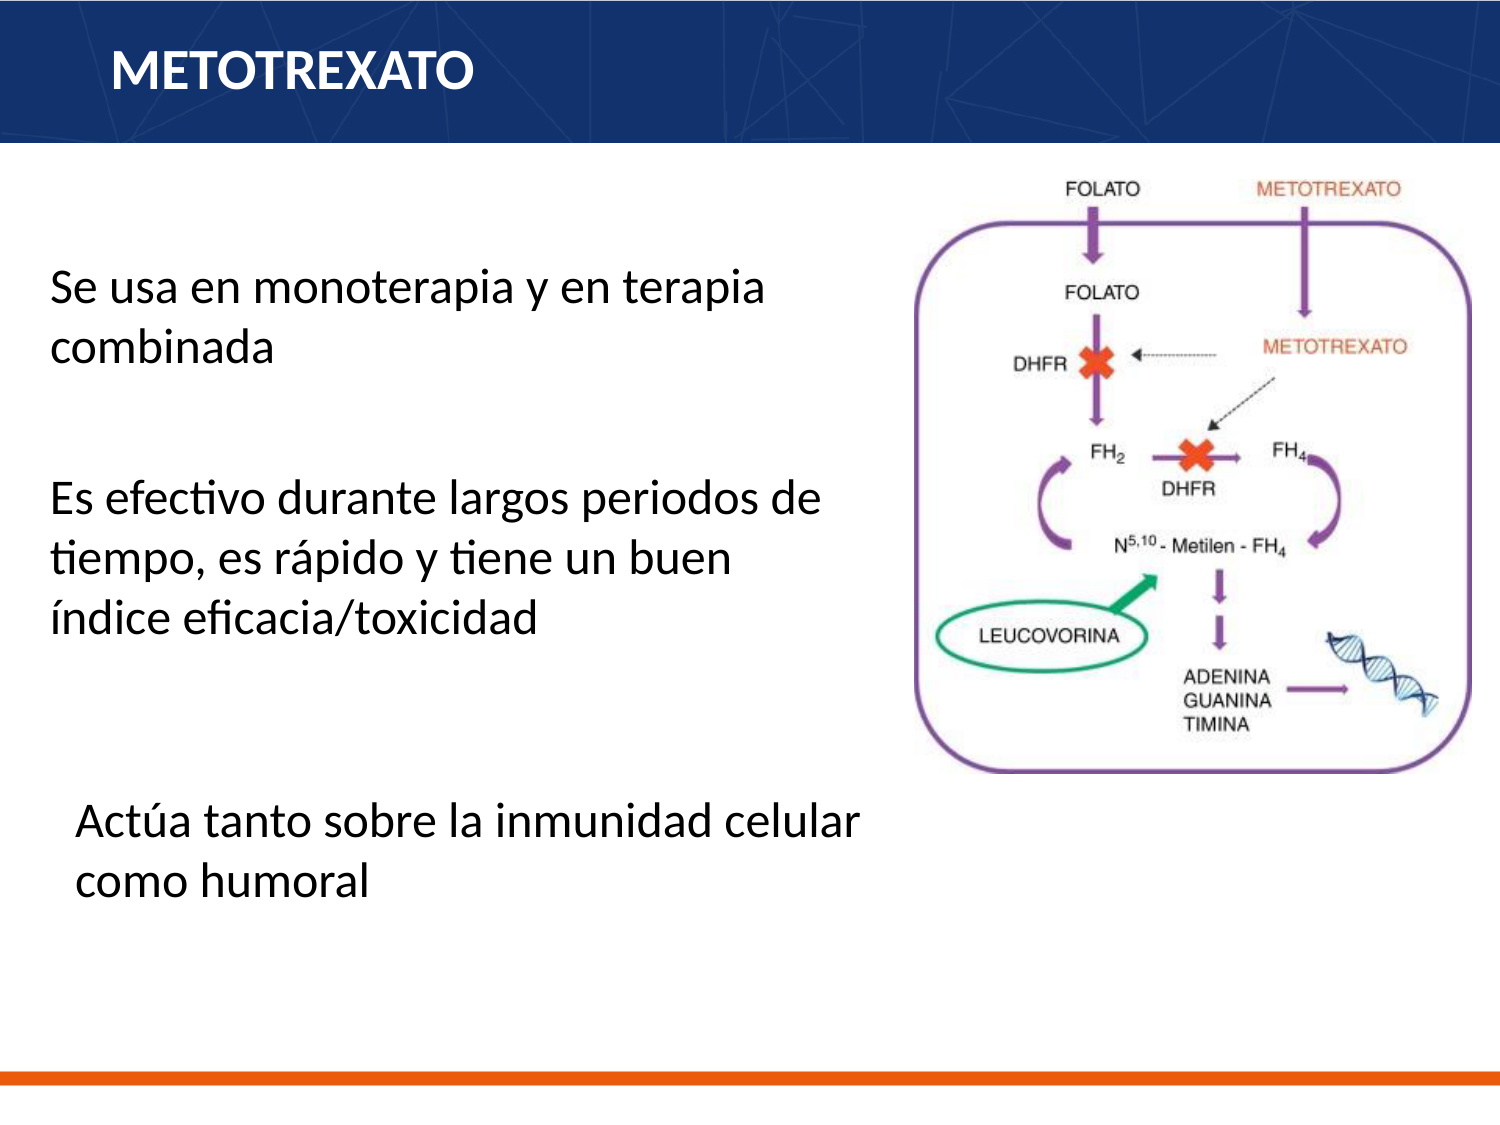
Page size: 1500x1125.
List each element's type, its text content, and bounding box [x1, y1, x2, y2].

picture [0, 0, 1500, 1125]
text_box Actúa tanto sobre la inmunidad celular como humoral [60, 780, 893, 916]
text_box METOTREXATO [95, 23, 490, 109]
text_box Es efectivo durante largos periodos de tiempo, es rápido y tiene un buen índice eficacia/toxicidad [35, 456, 879, 652]
text_box Se usa en monoterapia y en terapia combinada [35, 246, 868, 381]
